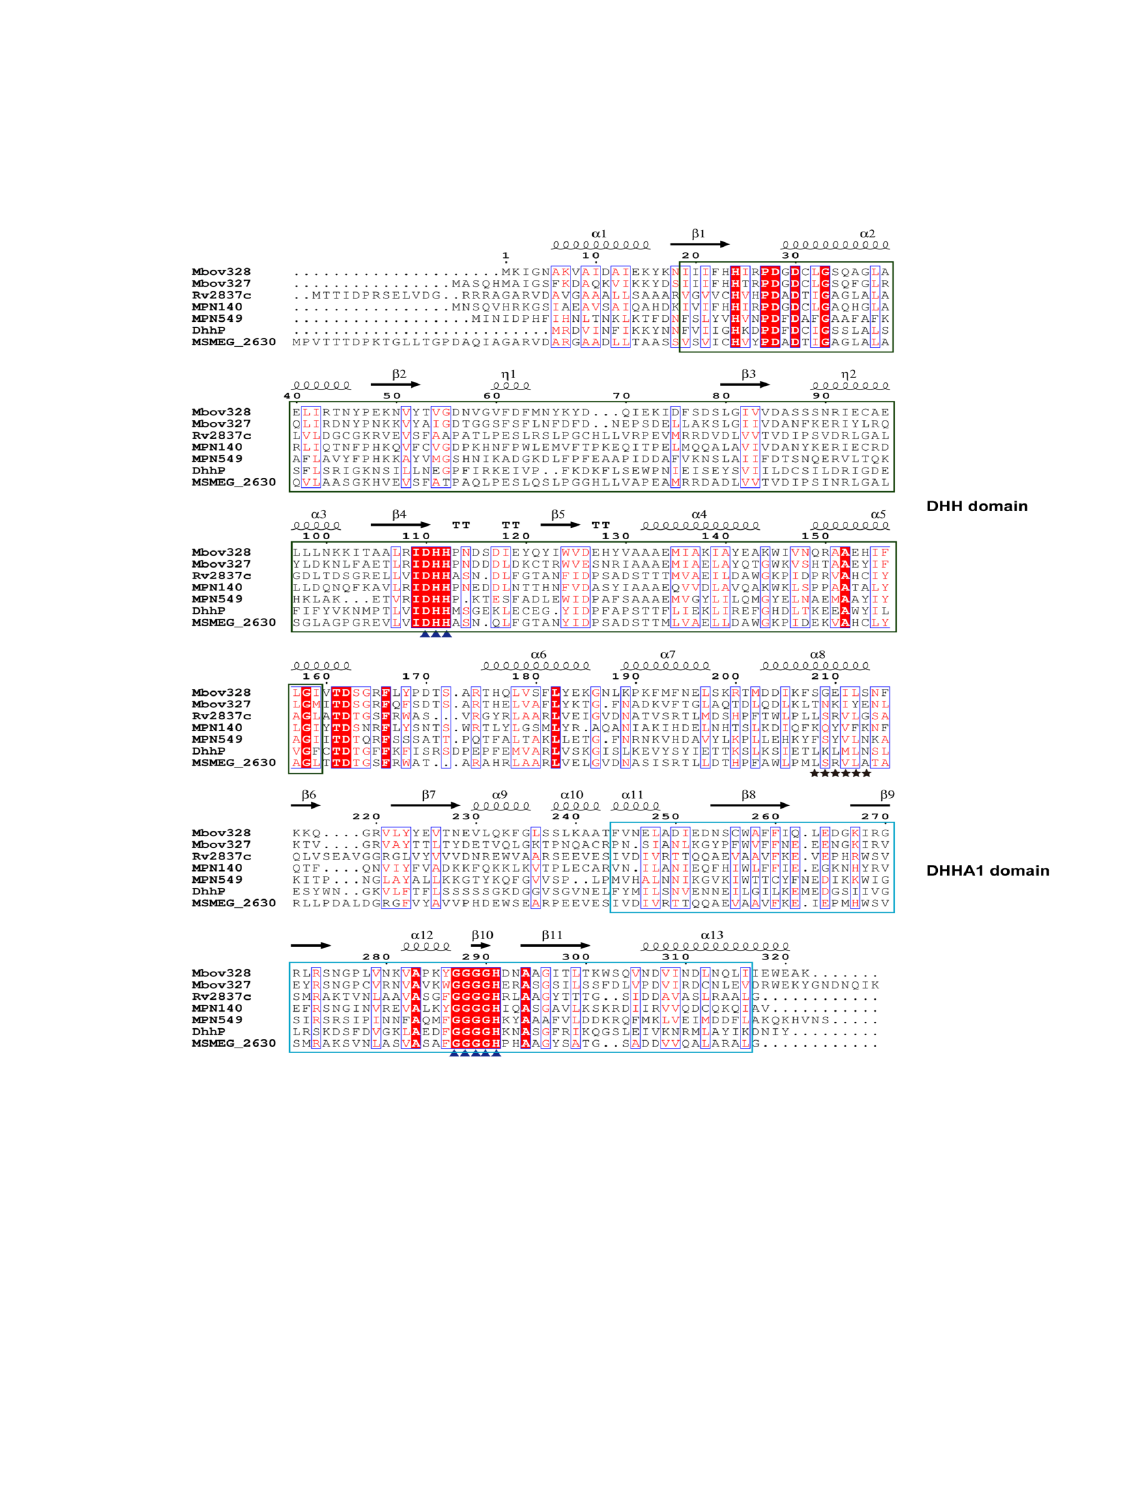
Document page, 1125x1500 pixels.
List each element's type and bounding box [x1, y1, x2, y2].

picture [77, 159, 1050, 1253]
